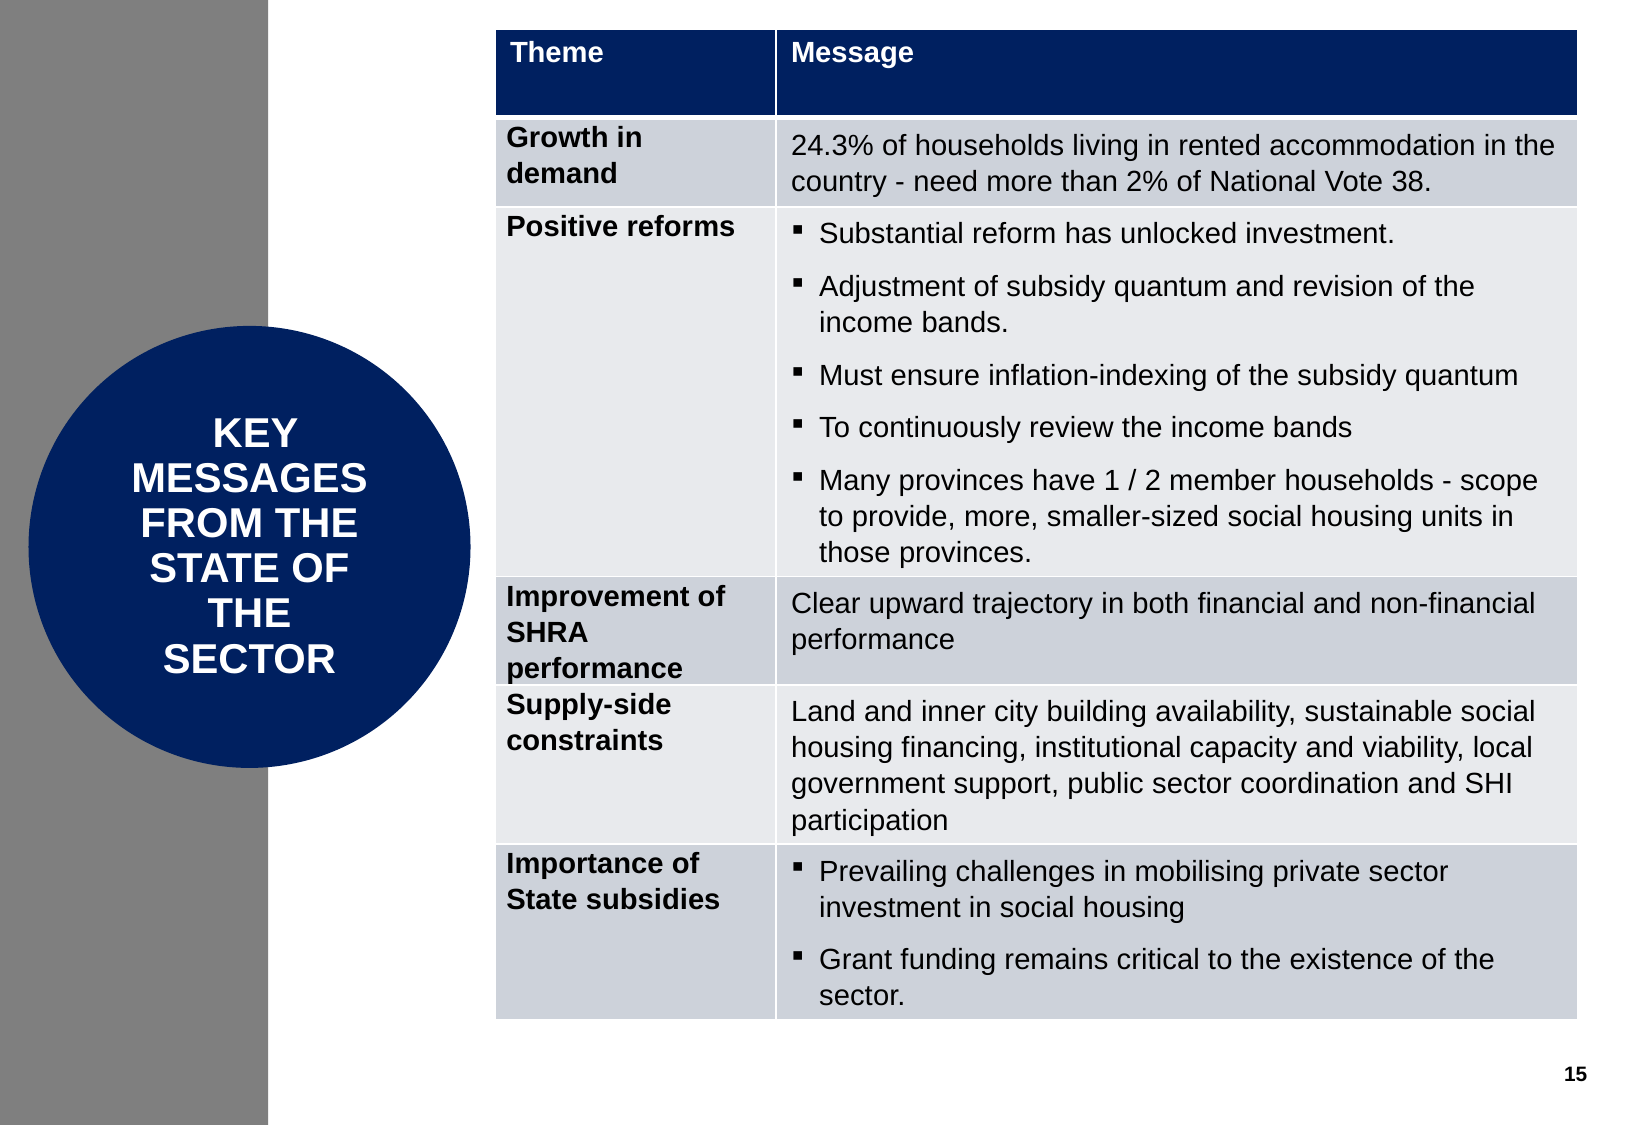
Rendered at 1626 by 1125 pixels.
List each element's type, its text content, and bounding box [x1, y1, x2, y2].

text_box KEY MESSAGES FROM THE STATE OF THE SECTOR [42, 340, 457, 754]
table_cell 24.3% of households living in rented accommodation in the country - need more than 2% of National Vote 38. [777, 120, 1577, 206]
table_cell Growth in demand [496, 120, 775, 206]
table_header Theme [496, 30, 775, 115]
text_box [269, 0, 1625, 1125]
table_cell Improvement of SHRA performance [496, 577, 775, 684]
table_cell Positive reforms [496, 208, 775, 576]
table_cell Clear upward trajectory in both financial and non-financial performance [777, 577, 1577, 684]
table_cell Prevailing challenges in mobilising private sector investment in social housing Grant funding remains critical to the existence of the sector. [777, 845, 1577, 1019]
table_cell Supply-side constraints [496, 686, 775, 843]
table_cell Importance of State subsidies [496, 845, 775, 1019]
table_header Message [777, 30, 1577, 115]
table_cell Land and inner city building availability, sustainable social housing financing, institutional capacity and viability, local government support, public sector coordination and SHI participation [777, 686, 1577, 843]
text_box [0, 0, 269, 1125]
text_box 15 [1236, 1042, 1602, 1103]
table_cell Substantial reform has unlocked investment. Adjustment of subsidy quantum and revision of the income bands. Must ensure inflation-indexing of the subsidy quantum To continuously review the income bands Many provinces have 1 / 2 member households - scope to provide, more, smaller-sized social housing units in those provinces. [777, 208, 1577, 576]
